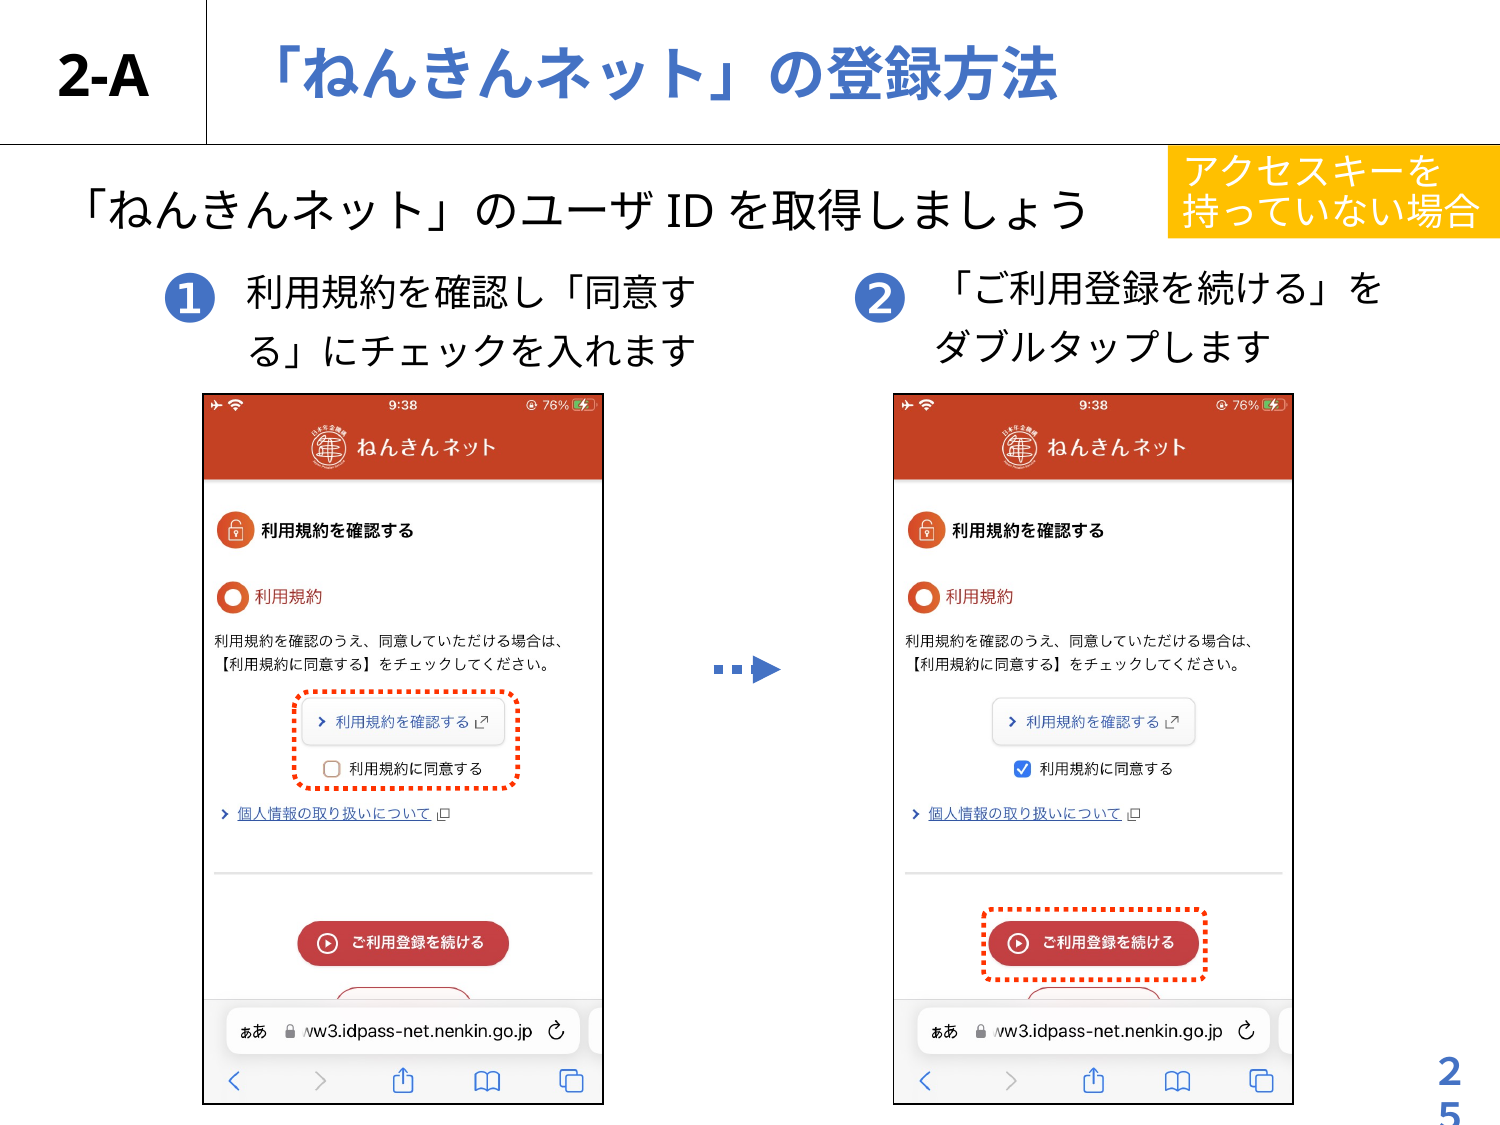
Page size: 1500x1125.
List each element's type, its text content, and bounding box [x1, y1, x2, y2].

picture [894, 394, 1293, 1104]
text_box 利用規約を確認し「同意する」にチェックを入れます [231, 274, 781, 381]
text_box アクセスキーを持っていない場合 [1167, 145, 1500, 239]
title 「ねんきんネット」の登録方法 [228, 36, 1472, 116]
text_box 「ご利用登録を続ける」を ダブルタップします [919, 244, 1444, 376]
text_box ２５ [1399, 1063, 1500, 1123]
text_box ❷ [835, 274, 919, 343]
text_box 2-A [0, 0, 207, 147]
picture [203, 394, 603, 1104]
text_box ❶ [145, 274, 223, 343]
text_box 「ねんきんネット」のユーザIDを取得しましょう [46, 180, 1422, 274]
